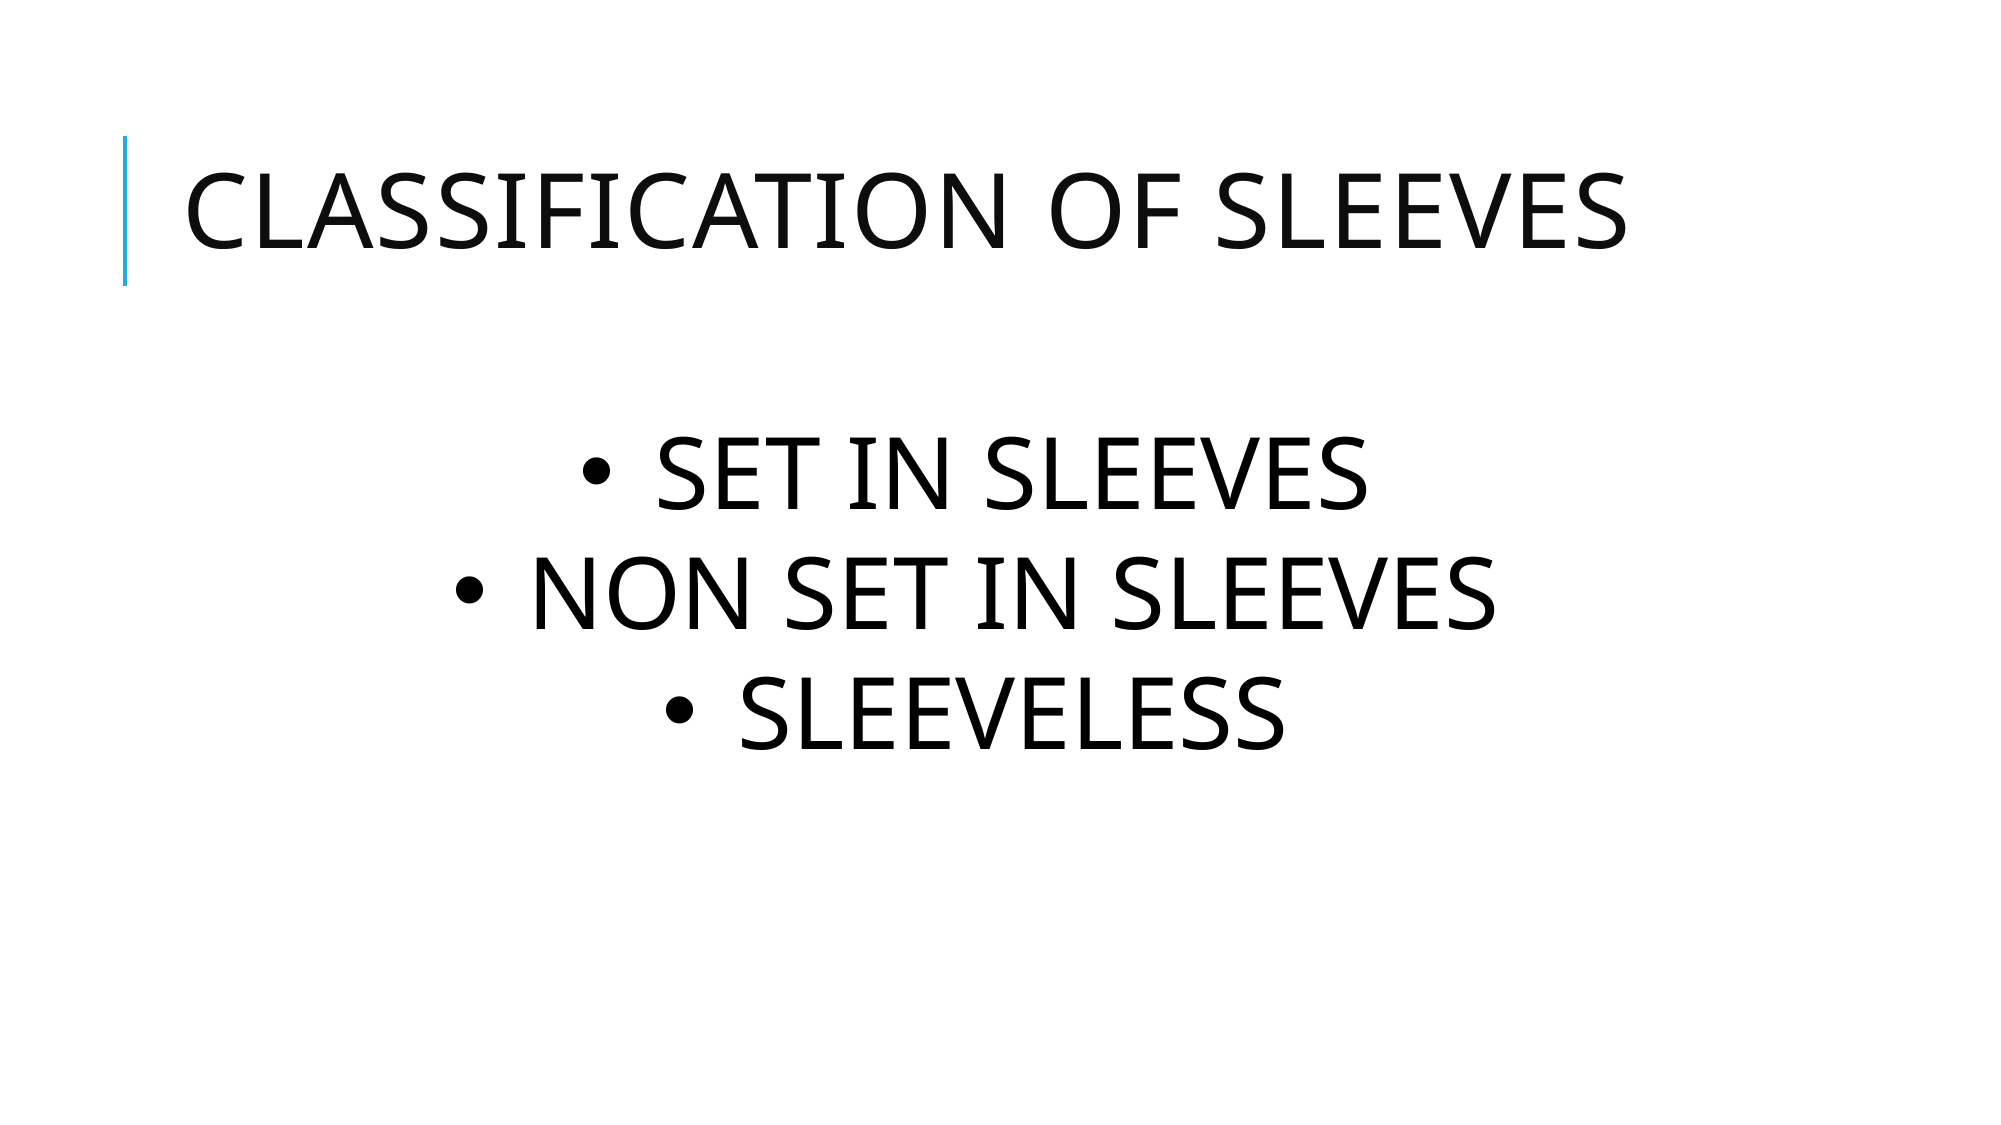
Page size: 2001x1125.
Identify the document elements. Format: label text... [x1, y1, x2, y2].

title CLASSIFICATION OF SLEEVES [168, 96, 1763, 342]
text_box SET IN SLEEVES NON SET IN SLEEVES SLEEVELESS [243, 402, 1709, 777]
